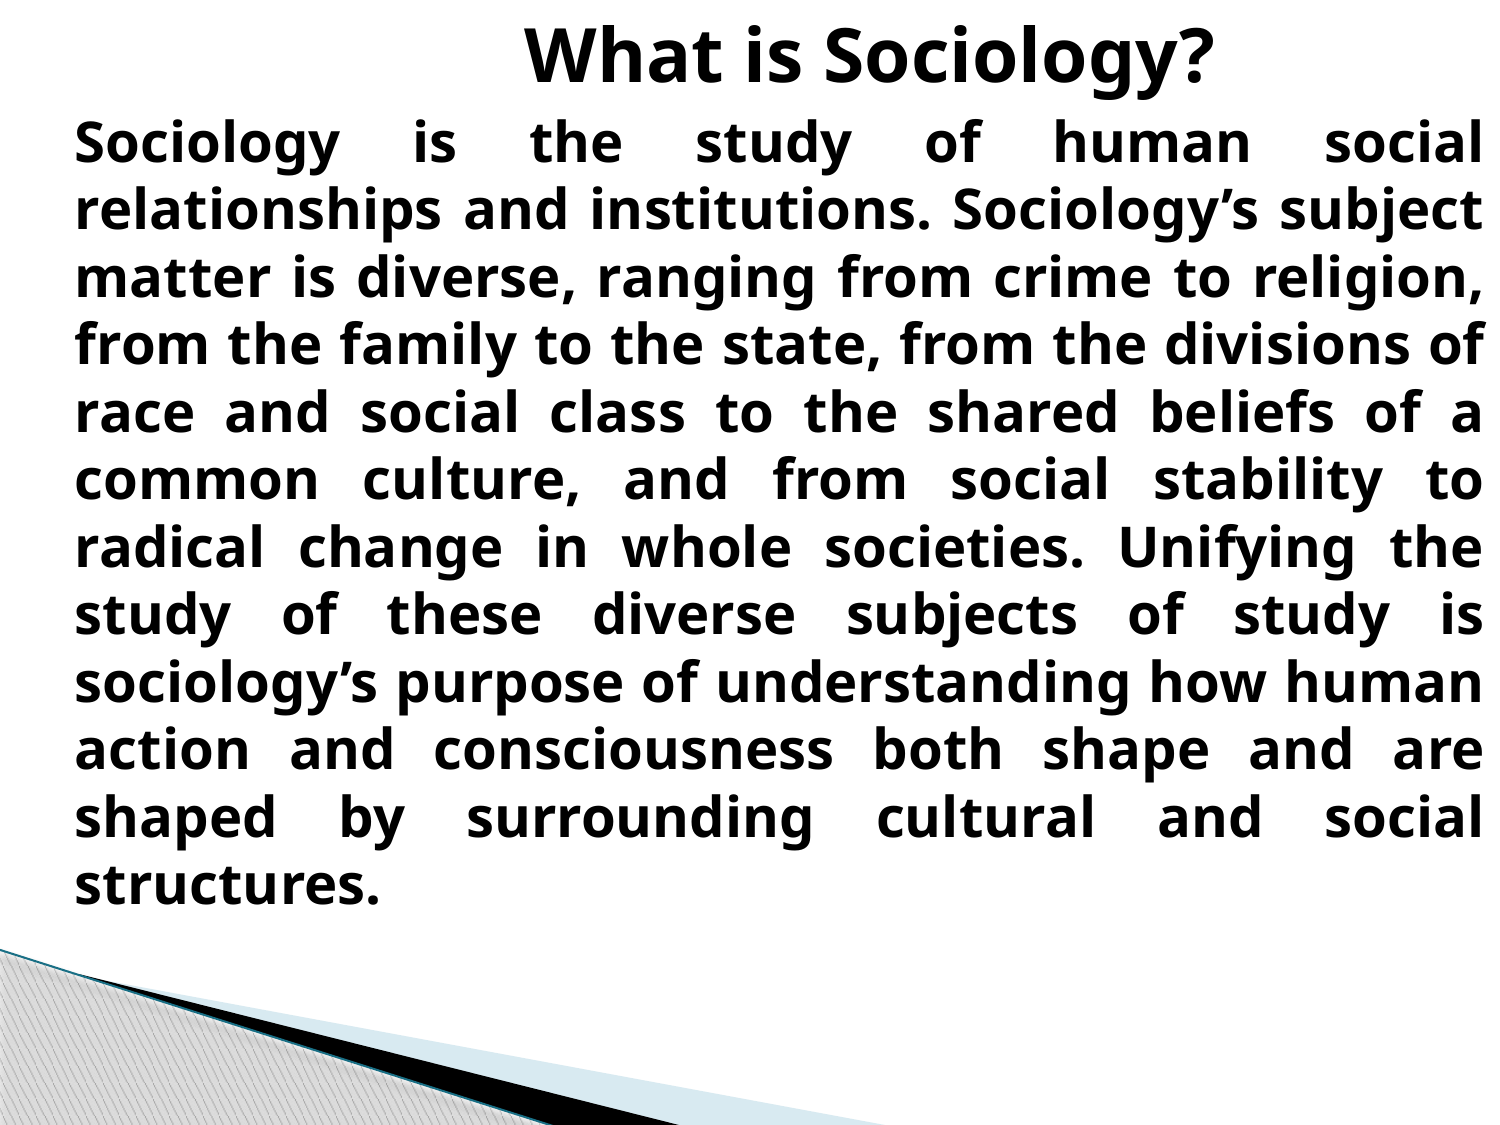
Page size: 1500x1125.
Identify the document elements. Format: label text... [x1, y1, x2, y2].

list What is Sociology? Sociology is the study of human social relationships and institutions. Sociology’s subject matter is diverse, ranging from crime to religion, from the family to the state, from the divisions of race and social class to the shared beliefs of a common culture, and from social stability to radical change in whole societies. Unifying the study of these diverse subjects of study is sociology’s purpose of understanding how human action and consciousness both shape and are shaped by surrounding cultural and social structures. [0, 0, 1500, 1125]
